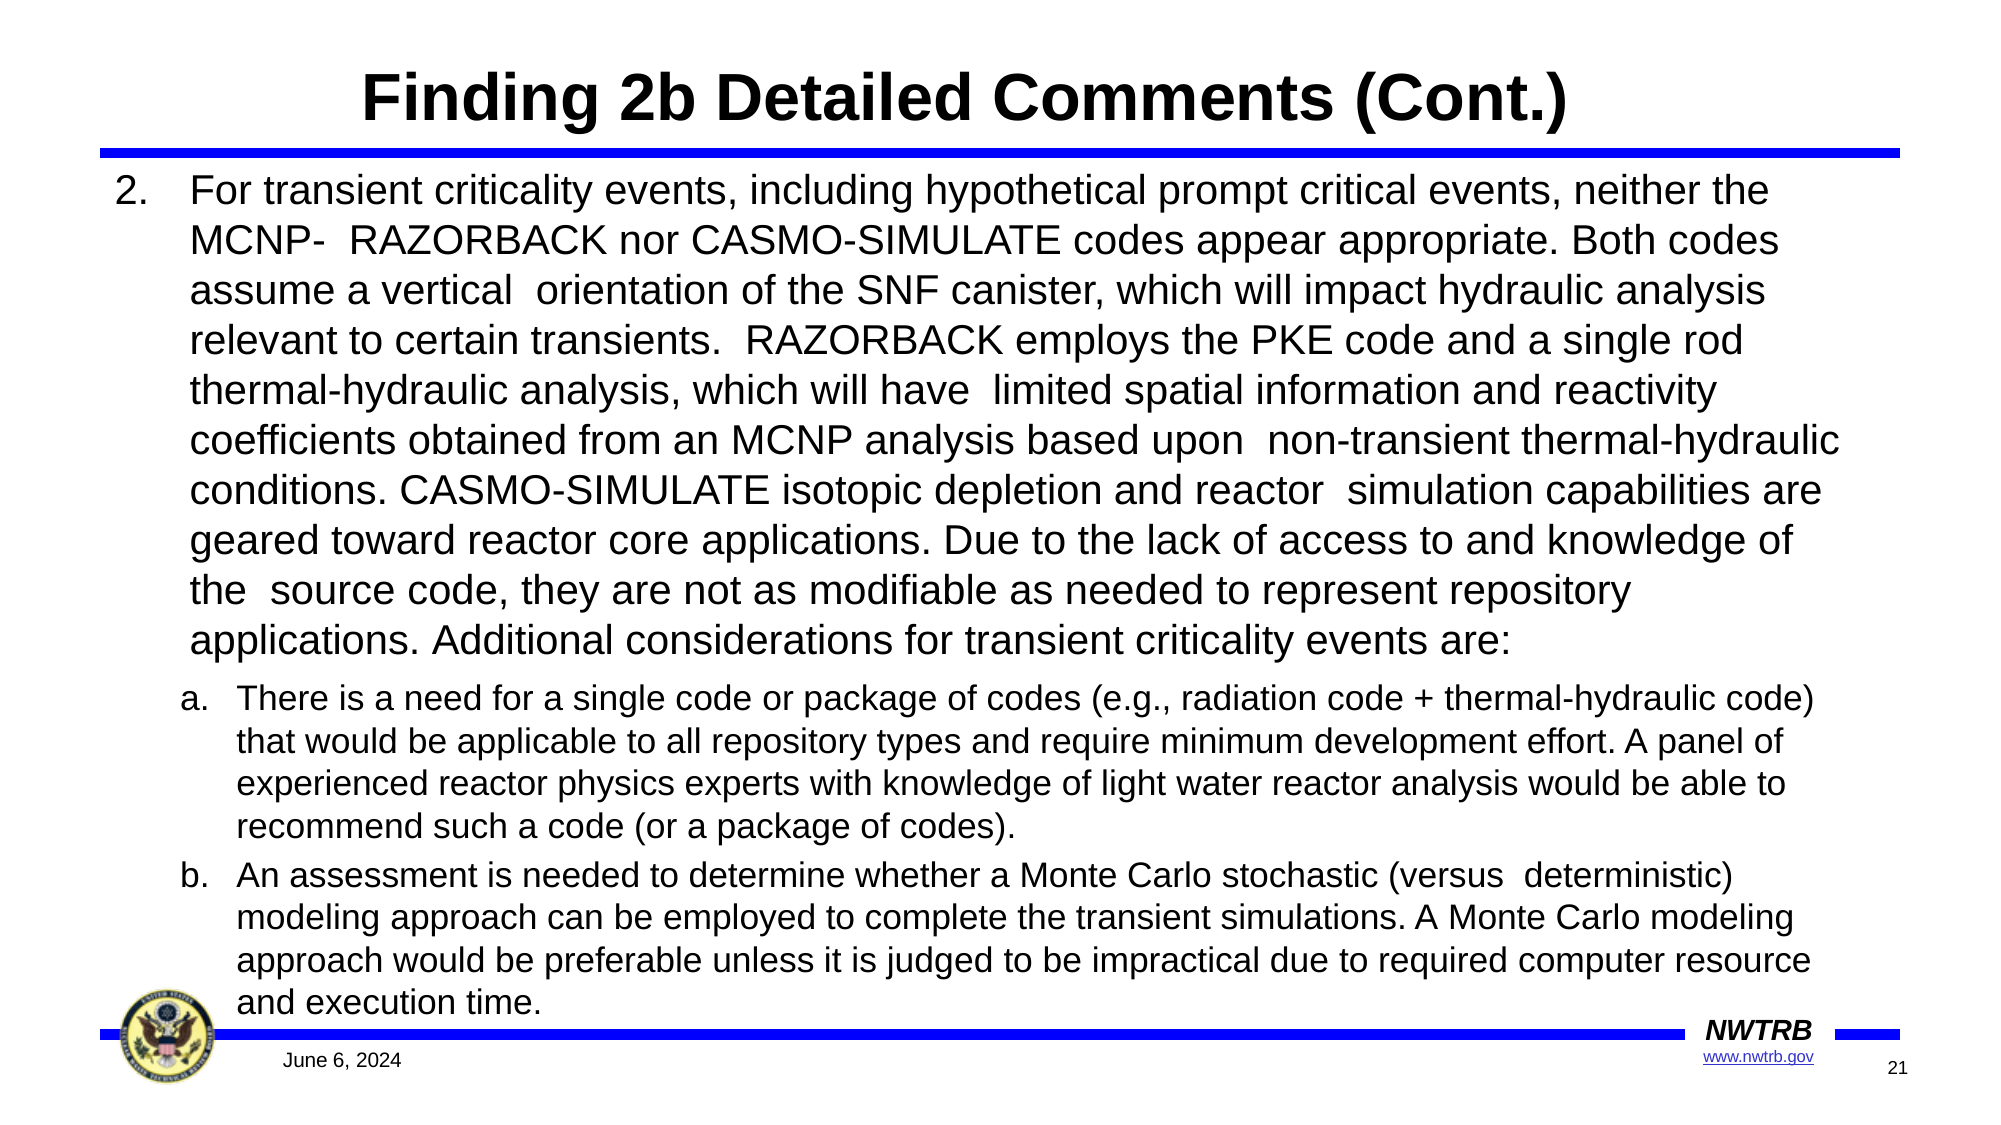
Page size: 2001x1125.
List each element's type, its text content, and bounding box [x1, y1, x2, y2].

text_box NWTRB www.nwtrb.gov [1701, 1022, 1819, 1066]
slide_number 21 [1881, 1055, 1915, 1125]
picture [116, 1022, 219, 1088]
footer June 6, 2024 [236, 1046, 675, 1125]
title Finding 2b Detailed Comments (Cont.) [359, 51, 1632, 160]
text_box For transient criticality events, including hypothetical prompt critical events, neither the MCNP- RAZORBACK nor CASMO-SIMULATE codes appear appropriate. Both codes assume a vertical orientation of the SNF canister, which will impact hydraulic analysis relevant to certain transients. RAZORBACK employs the PKE code and a single rod thermal-hydraulic analysis, which will have limited spatial information and reactivity coefficients obtained from an MCNP analysis based upon non-transient thermal-hydraulic conditions. CASMO-SIMULATE isotopic depletion and reactor simulation capabilities are geared toward reactor core applications. Due to the lack of access to and knowledge of the source code, they are not as modifiable as needed to represent repository applications. Additional considerations for transient criticality events are: There is a need for a single code or package of codes (e.g., radiation code + thermal-hydraulic code) that would be applicable to all repository types and require minimum development effort. A panel of experienced reactor physics experts with knowledge of light water reactor analysis would be able to recommend such a code (or a package of codes). An assessment is needed to determine whether a Monte Carlo stochastic (versus deterministic) modeling approach can be employed to complete the transient simulations. A Monte Carlo modeling approach would be preferable unless it is judged to be impractical due to required computer resource and execution time. [112, 160, 1863, 1022]
